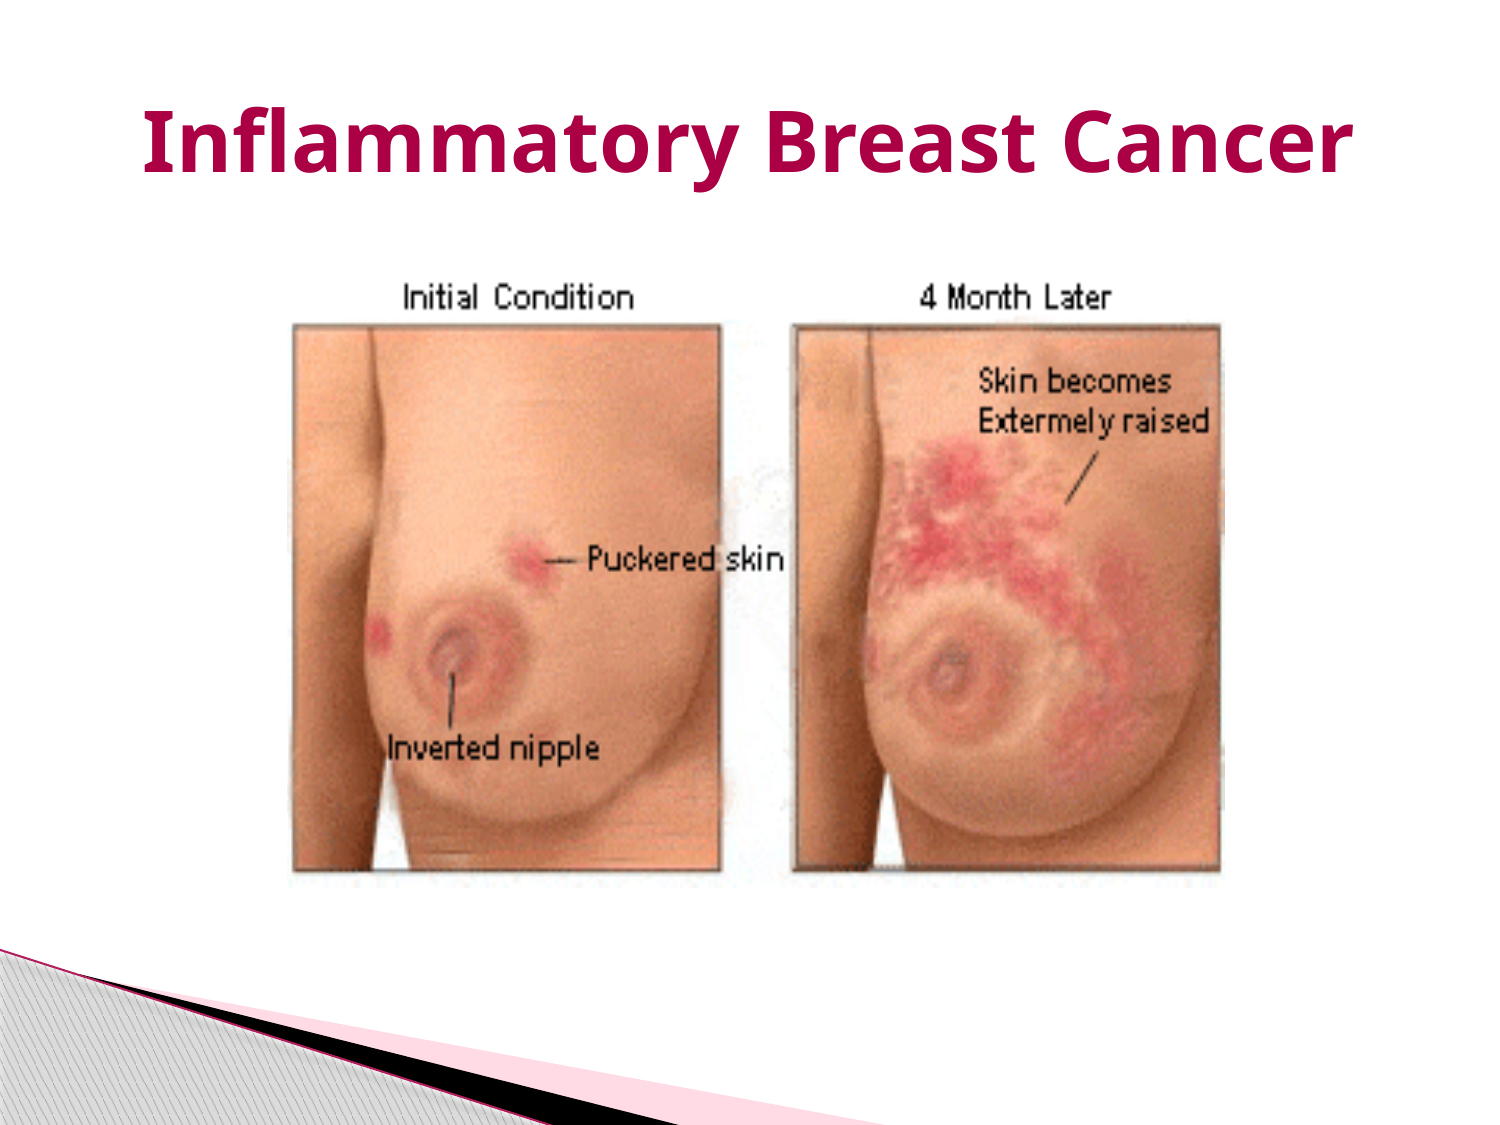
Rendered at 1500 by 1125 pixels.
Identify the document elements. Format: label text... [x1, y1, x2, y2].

title Inflammatory Breast Cancer [75, 45, 1425, 233]
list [287, 274, 1226, 888]
